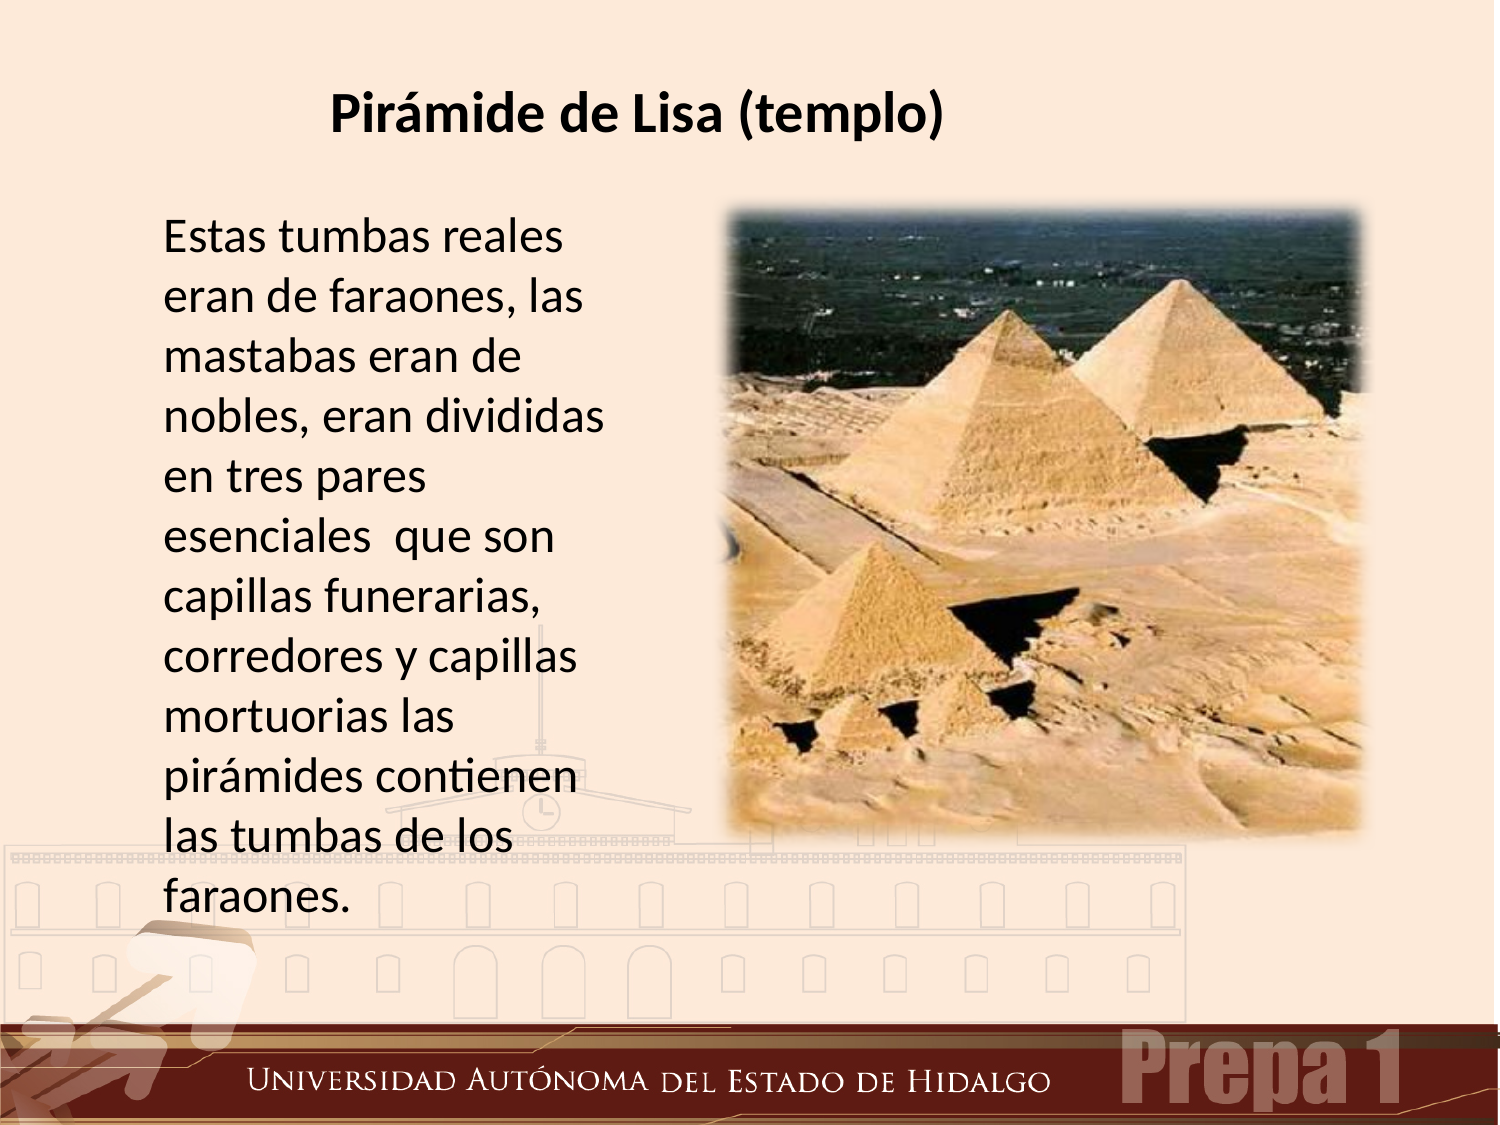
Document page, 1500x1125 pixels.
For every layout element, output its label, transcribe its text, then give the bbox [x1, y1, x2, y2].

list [712, 194, 1377, 852]
picture [0, 0, 1500, 1125]
list Estas tumbas reales eran de faraones, las mastabas eran de nobles, eran divididas en tres pares esenciales que son capillas funerarias, corredores y capillas mortuorias las pirámides contienen las tumbas de los faraones. [148, 194, 643, 990]
title Pirámide de Lisa (templo) [315, 44, 1107, 153]
